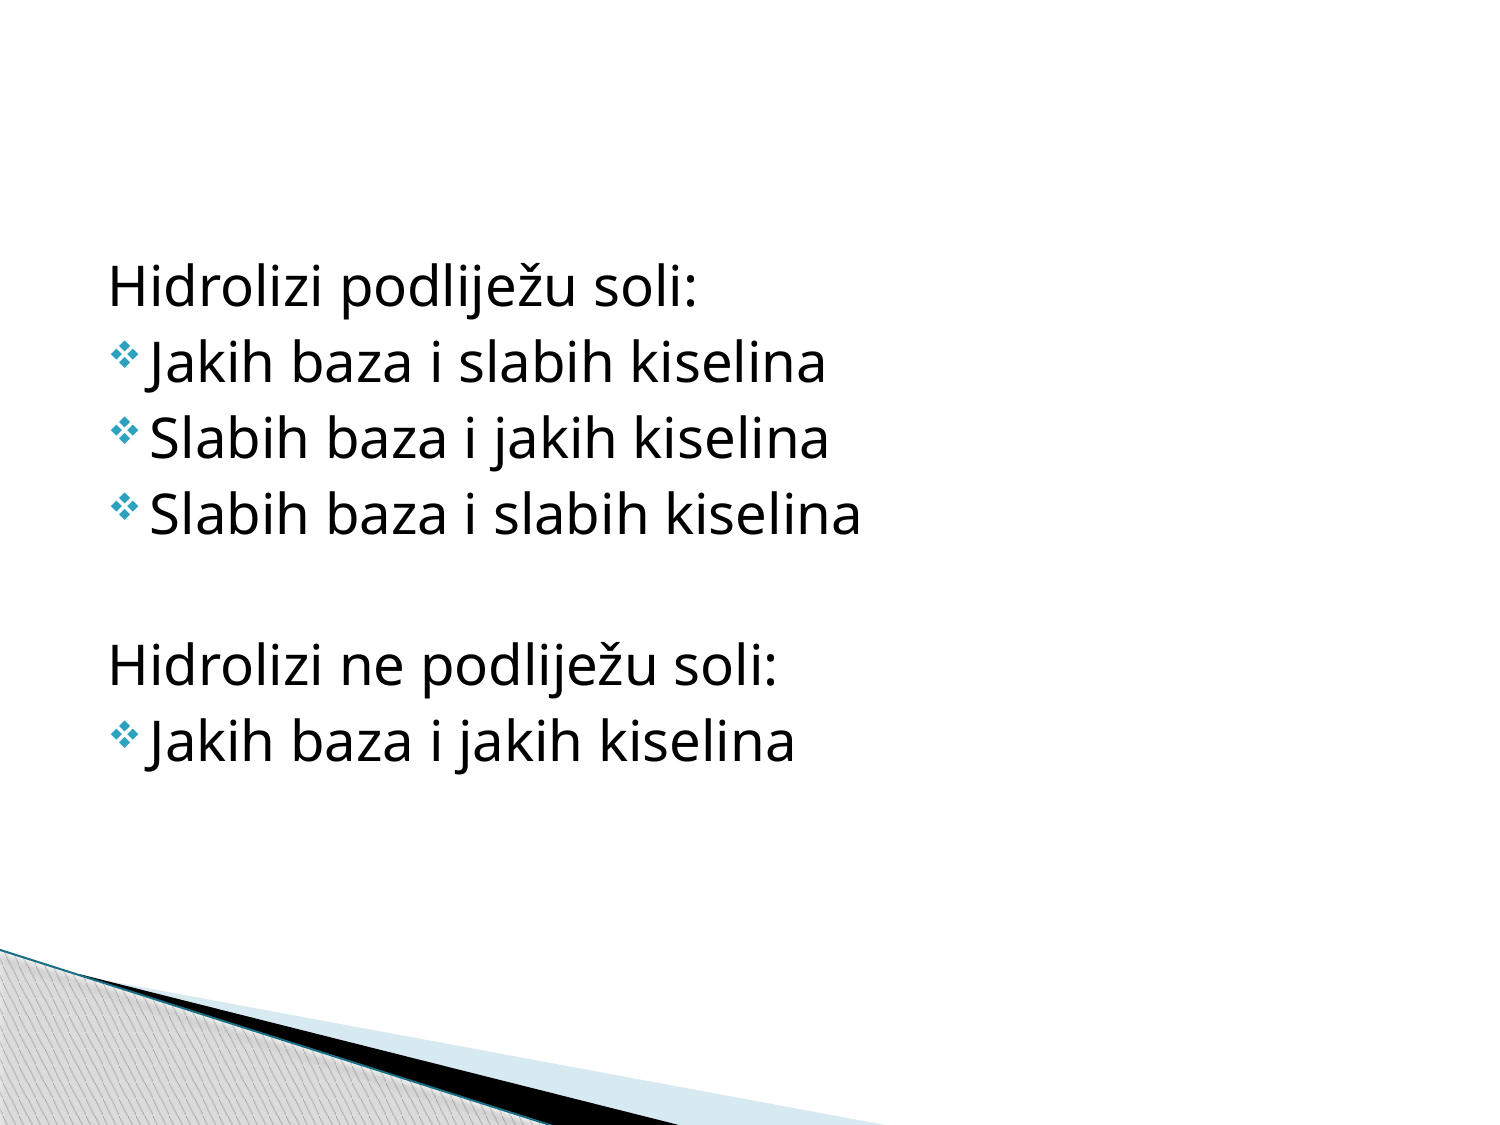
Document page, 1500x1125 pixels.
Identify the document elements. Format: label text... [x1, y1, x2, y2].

list Hidrolizi podliježu soli: Jakih baza i slabih kiselina Slabih baza i jakih kiselina Slabih baza i slabih kiselina Hidrolizi ne podliježu soli: Jakih baza i jakih kiselina [75, 243, 1425, 986]
